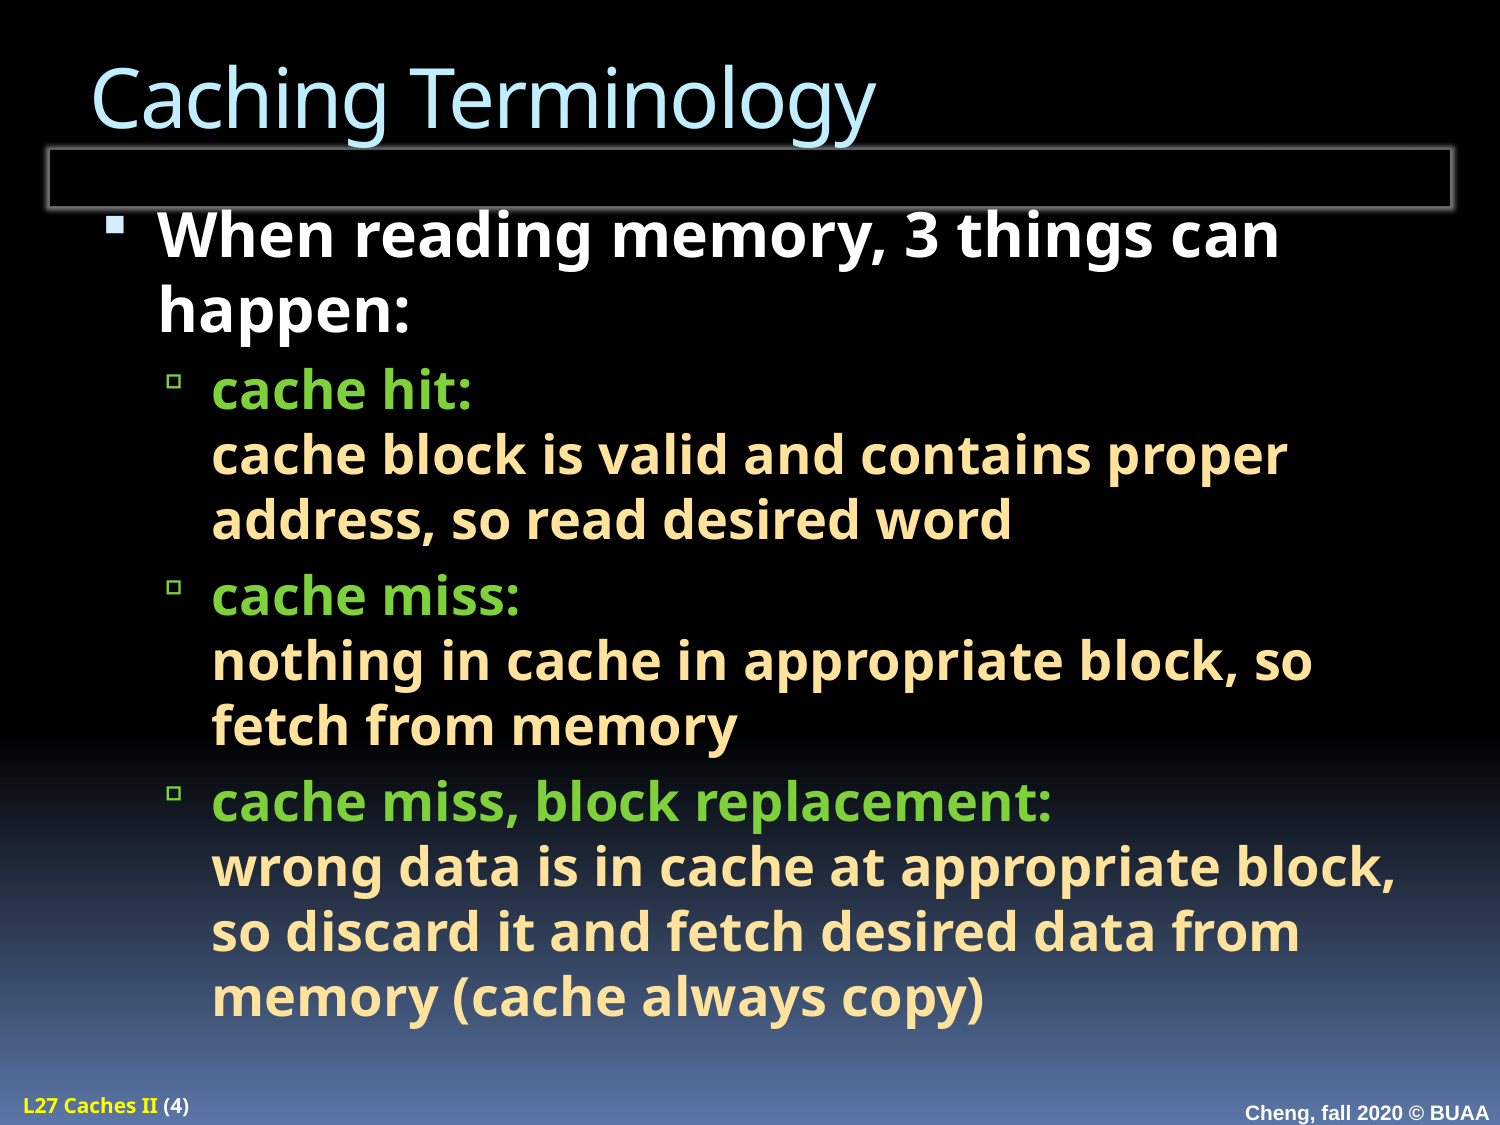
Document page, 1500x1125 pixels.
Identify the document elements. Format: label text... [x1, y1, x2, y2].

title Caching Terminology [75, 37, 1425, 187]
list When reading memory, 3 things can happen: cache hit: cache block is valid and contains proper address, so read desired word cache miss: nothing in cache in appropriate block, so fetch from memory cache miss, block replacement: wrong data is in cache at appropriate block, so discard it and fetch desired data from memory (cache always copy) [74, 187, 1426, 1043]
